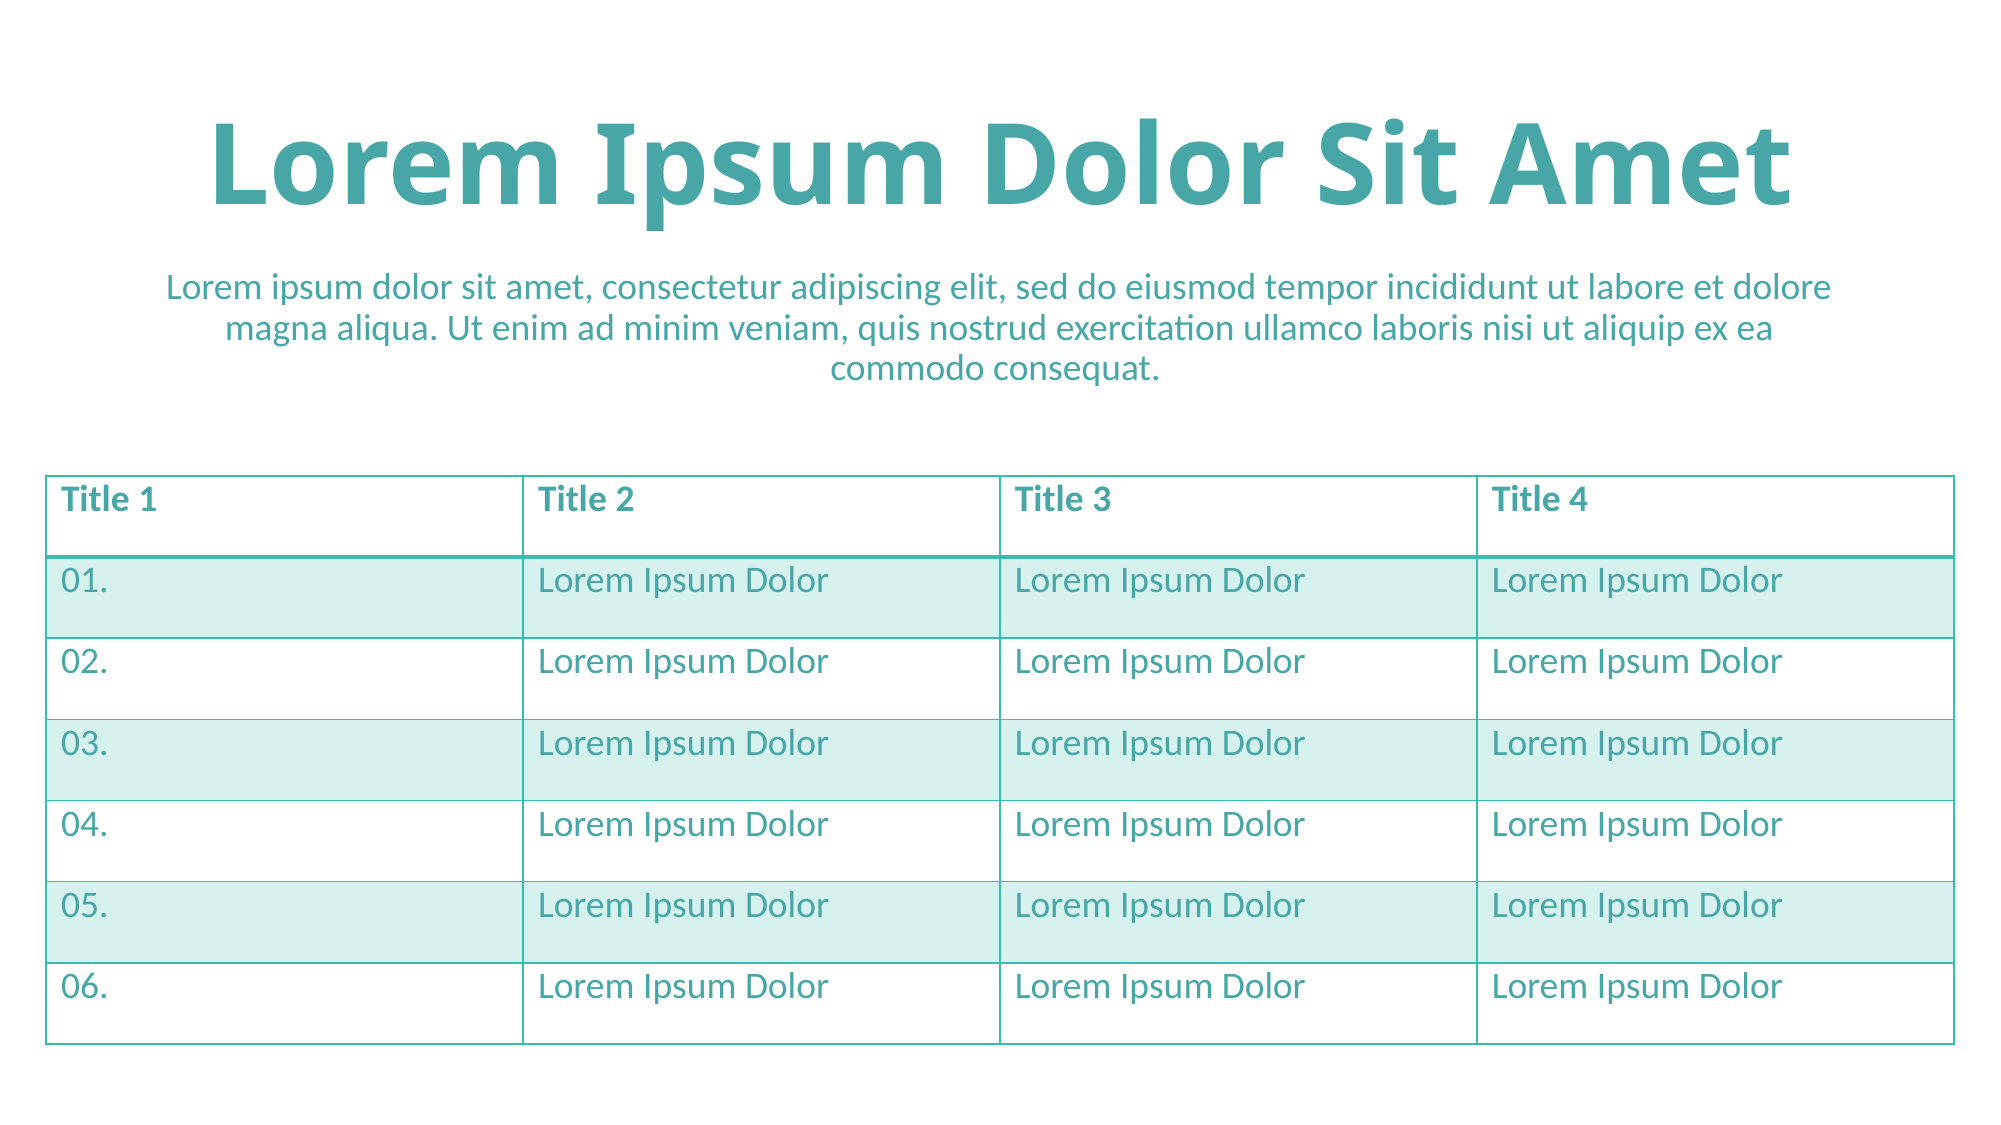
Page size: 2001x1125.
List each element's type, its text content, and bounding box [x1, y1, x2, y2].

table_cell Lorem Ipsum Dolor [524, 559, 999, 637]
table_cell Lorem Ipsum Dolor [1478, 964, 1953, 1043]
table_cell Lorem Ipsum Dolor [524, 801, 999, 881]
table_cell 01. [47, 559, 522, 637]
title Lorem Ipsum Dolor Sit Amet [137, 59, 1863, 259]
table_cell Lorem Ipsum Dolor [1478, 801, 1953, 881]
table_cell Lorem Ipsum Dolor [1001, 639, 1476, 719]
table_cell Lorem Ipsum Dolor [524, 882, 999, 962]
table_cell 04. [47, 801, 522, 881]
table_cell Lorem Ipsum Dolor [524, 720, 999, 800]
table_cell Lorem Ipsum Dolor [1478, 639, 1953, 719]
table_header Title 1 [47, 477, 522, 555]
table_cell 03. [47, 720, 522, 800]
table_cell Lorem Ipsum Dolor [1478, 720, 1953, 800]
table_cell Lorem Ipsum Dolor [1001, 720, 1476, 800]
table_cell Lorem Ipsum Dolor [1001, 964, 1476, 1043]
table_cell Lorem Ipsum Dolor [1001, 801, 1476, 881]
table_cell Lorem Ipsum Dolor [524, 964, 999, 1043]
table_cell Lorem Ipsum Dolor [1001, 559, 1476, 637]
table_cell 06. [47, 964, 522, 1043]
table_cell Lorem Ipsum Dolor [1478, 882, 1953, 962]
list Lorem ipsum dolor sit amet, consectetur adipiscing elit, sed do eiusmod tempor incididunt ut labore et dolore magna aliqua. Ut enim ad minim veniam, quis nostrud exercitation ullamco laboris nisi ut aliquip ex ea commodo consequat. [137, 259, 1863, 445]
table_cell Lorem Ipsum Dolor [1478, 559, 1953, 637]
table_header Title 4 [1478, 477, 1953, 555]
table_cell Lorem Ipsum Dolor [1001, 882, 1476, 962]
table_cell Lorem Ipsum Dolor [524, 639, 999, 719]
table_header Title 3 [1001, 477, 1476, 555]
table_cell 02. [47, 639, 522, 719]
table_header Title 2 [524, 477, 999, 555]
table_cell 05. [47, 882, 522, 962]
